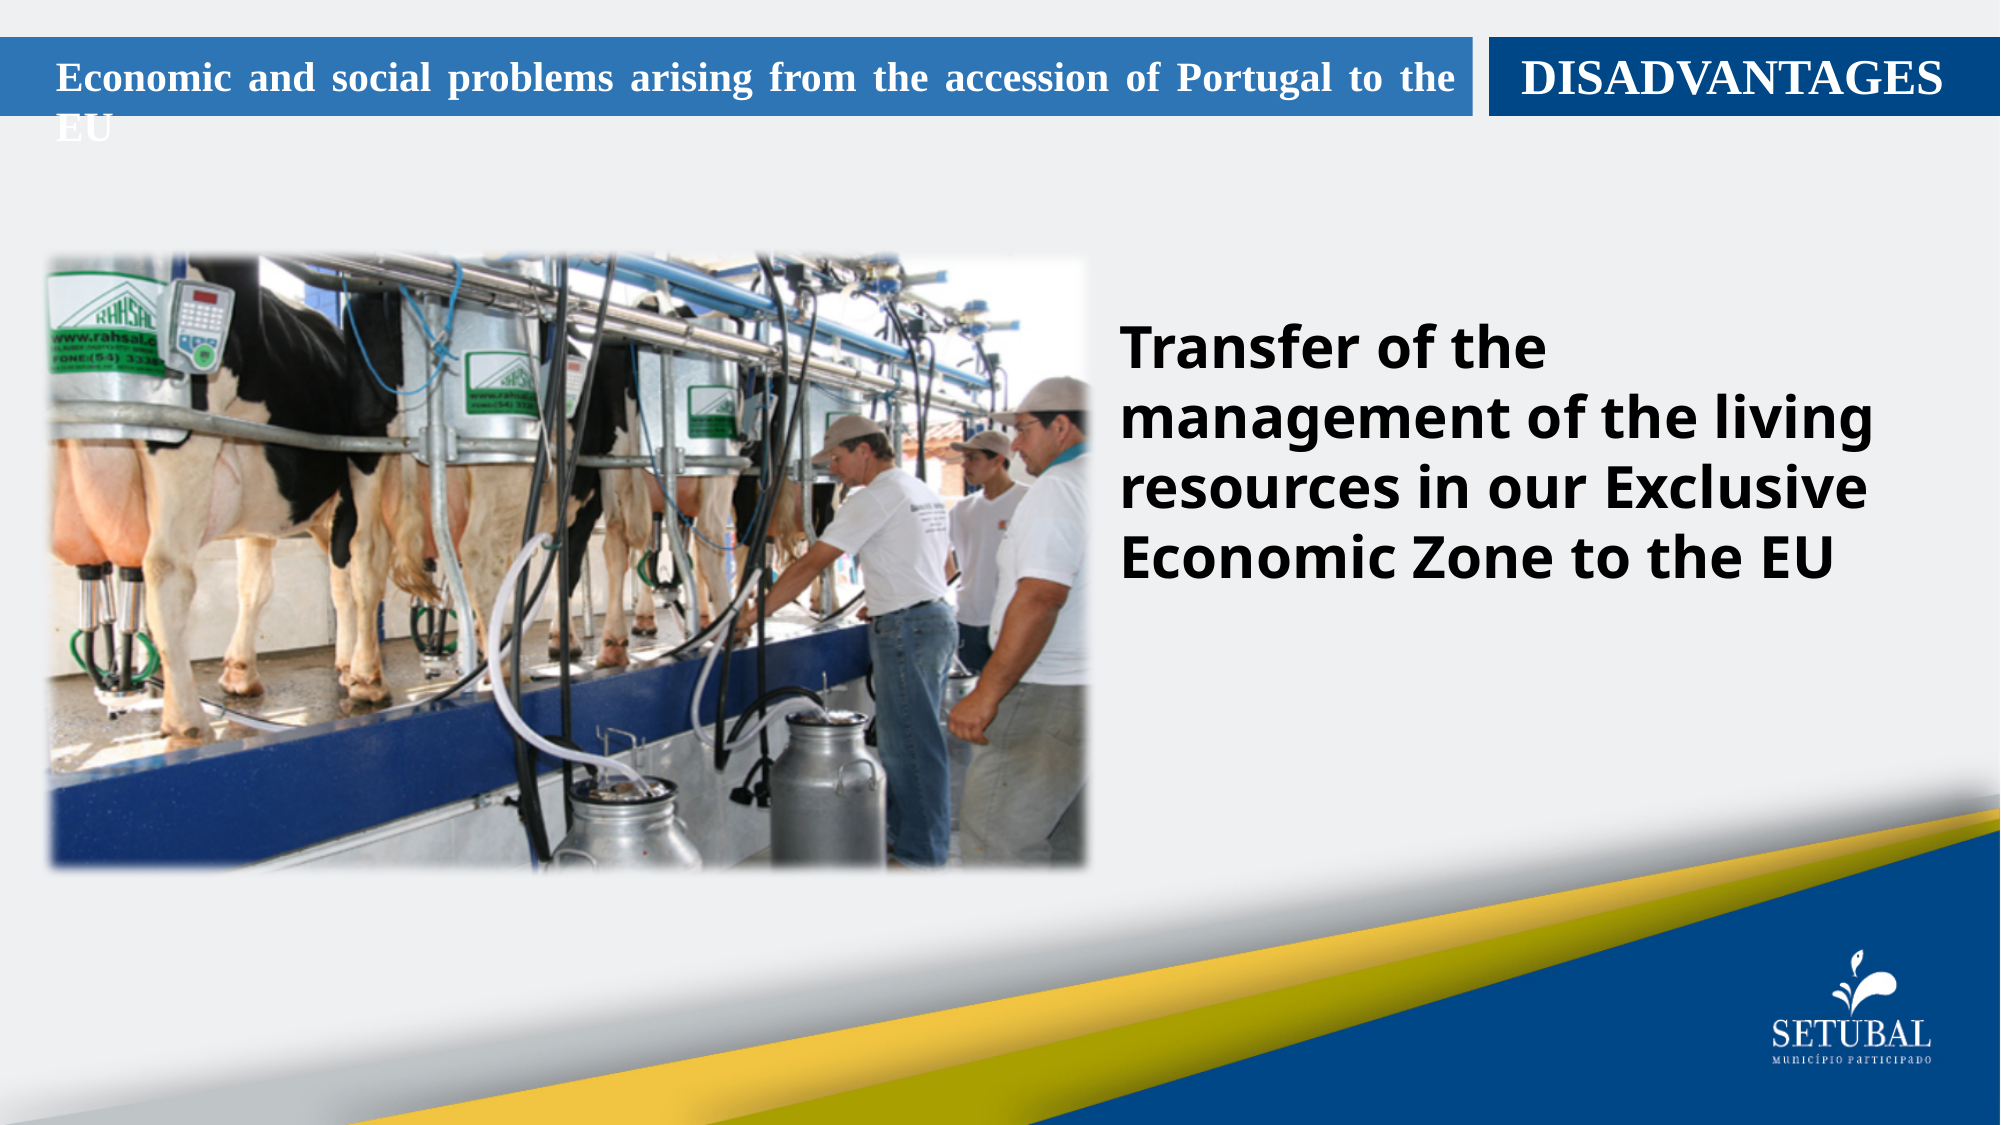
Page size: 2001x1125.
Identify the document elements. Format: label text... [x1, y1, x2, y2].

text_box [1488, 36, 2000, 117]
text_box Economic and social problems arising from the accession of Portugal to the EU [41, 42, 1472, 157]
text_box DISADVANTAGES [1506, 37, 1966, 112]
picture [0, 0, 2001, 1125]
text_box [0, 36, 1474, 117]
text_box Transfer of the management of the living resources in our Exclusive Economic Zone to the EU [1104, 303, 1932, 598]
